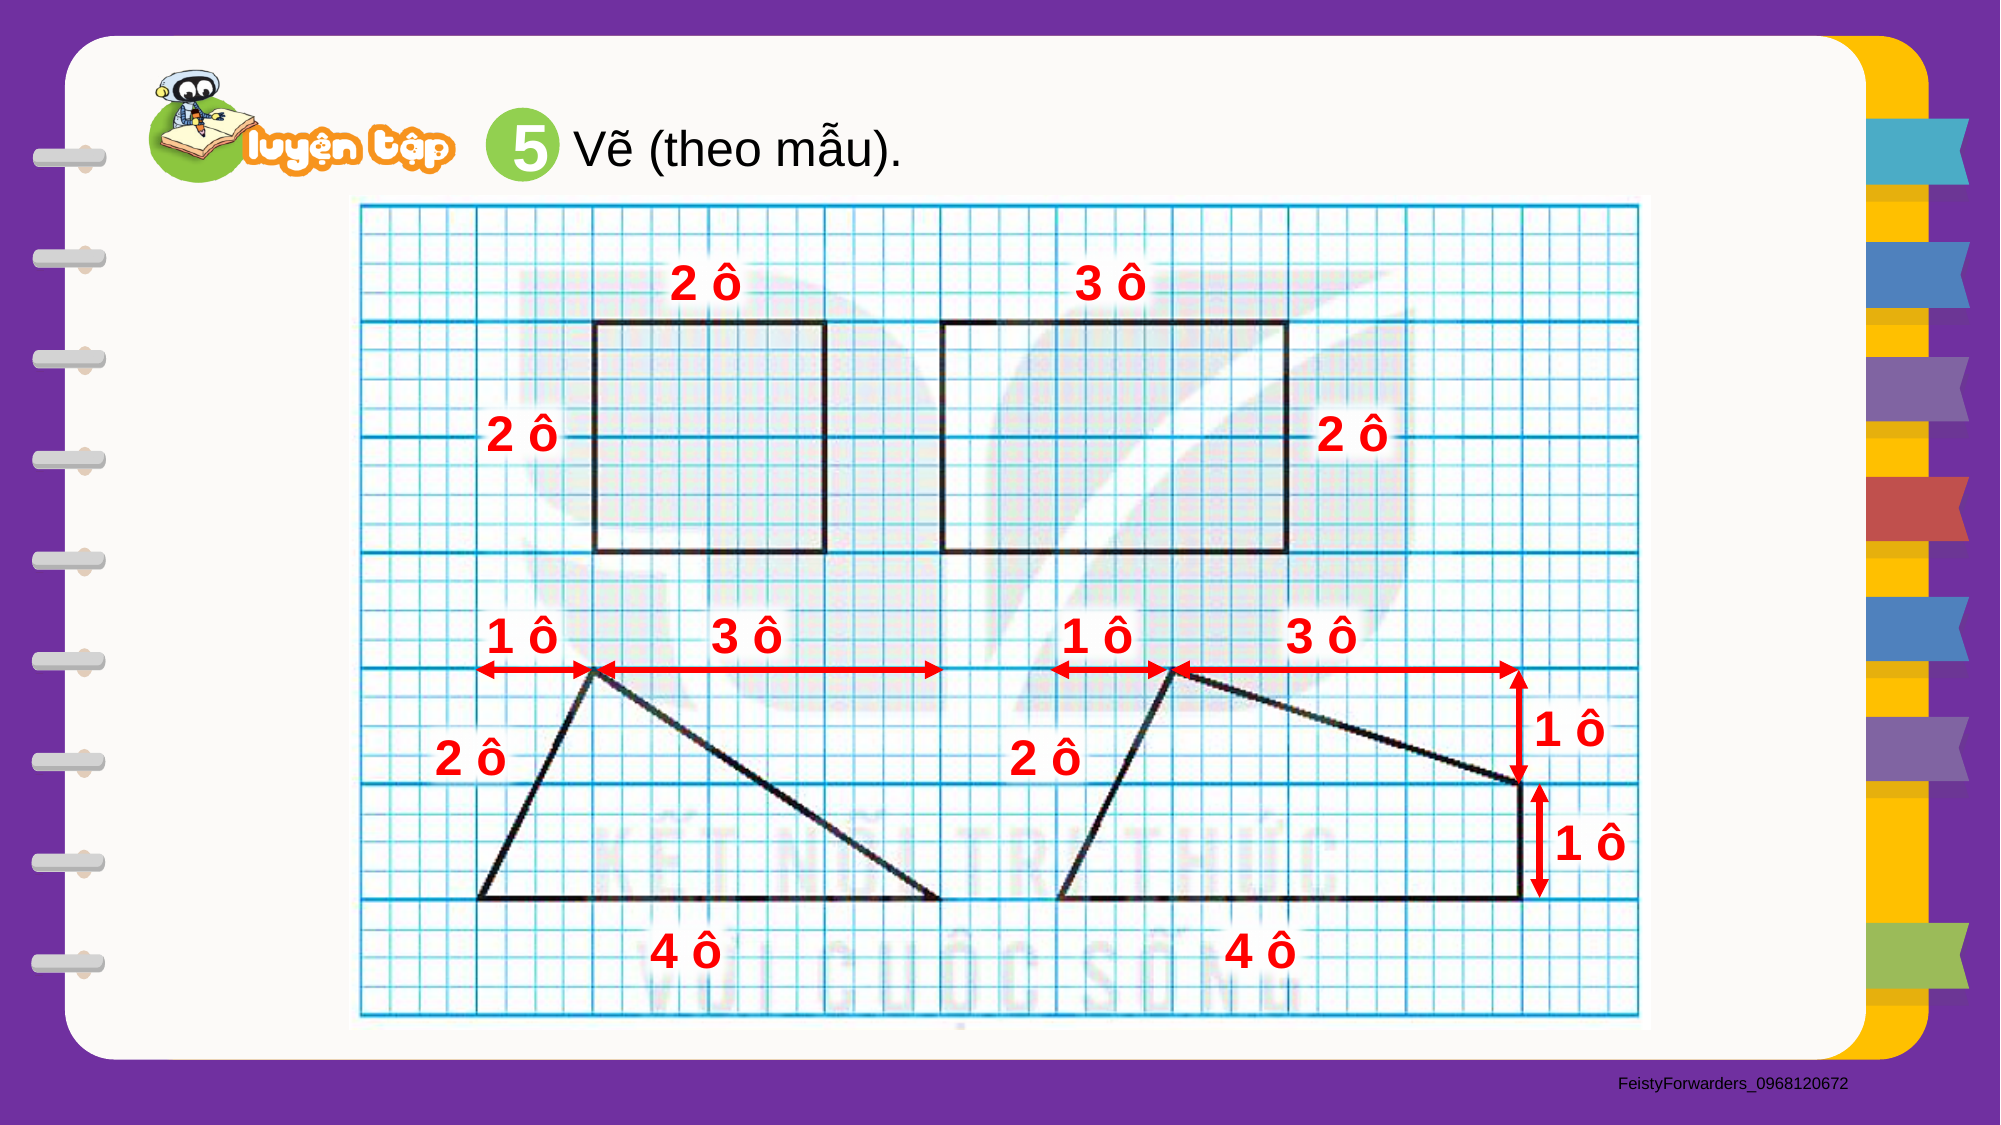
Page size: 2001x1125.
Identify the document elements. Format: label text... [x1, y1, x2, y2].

picture [119, 53, 1651, 1030]
text_box Vẽ (theo mẫu). [558, 108, 1561, 184]
text_box 5 [487, 107, 558, 182]
